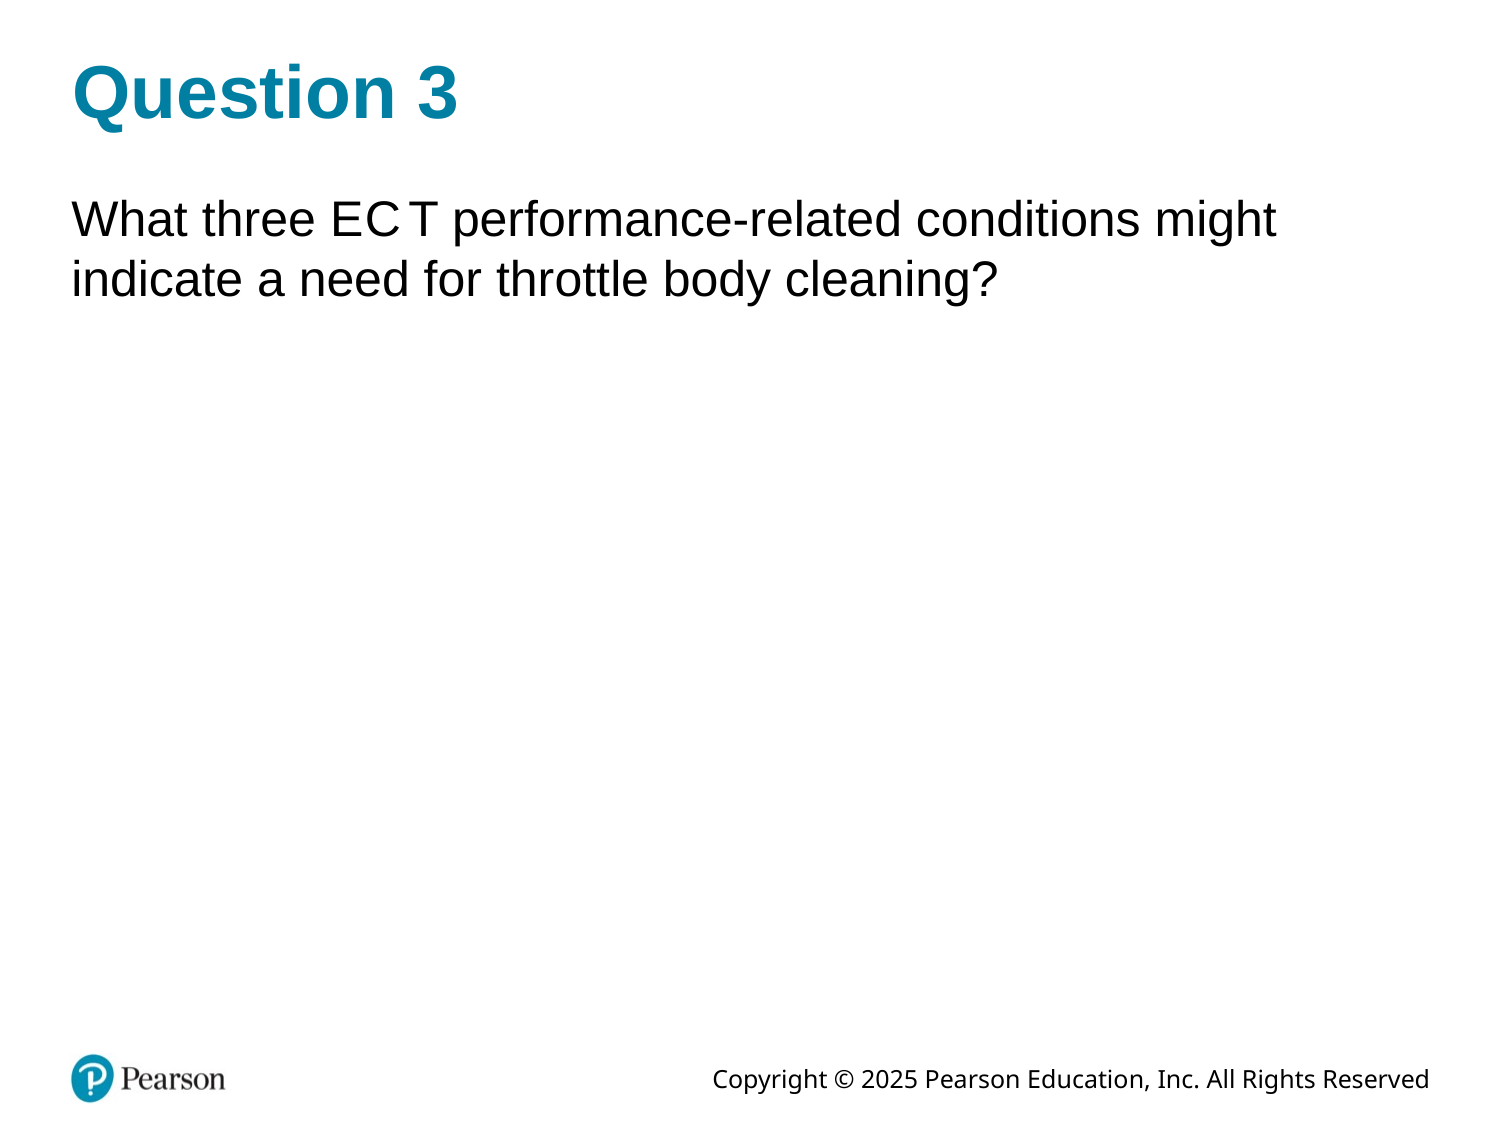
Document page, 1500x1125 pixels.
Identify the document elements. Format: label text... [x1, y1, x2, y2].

picture [70, 1053, 227, 1104]
list What three E C T performance-related conditions might indicate a need for throttle body cleaning? [71, 0, 1430, 568]
